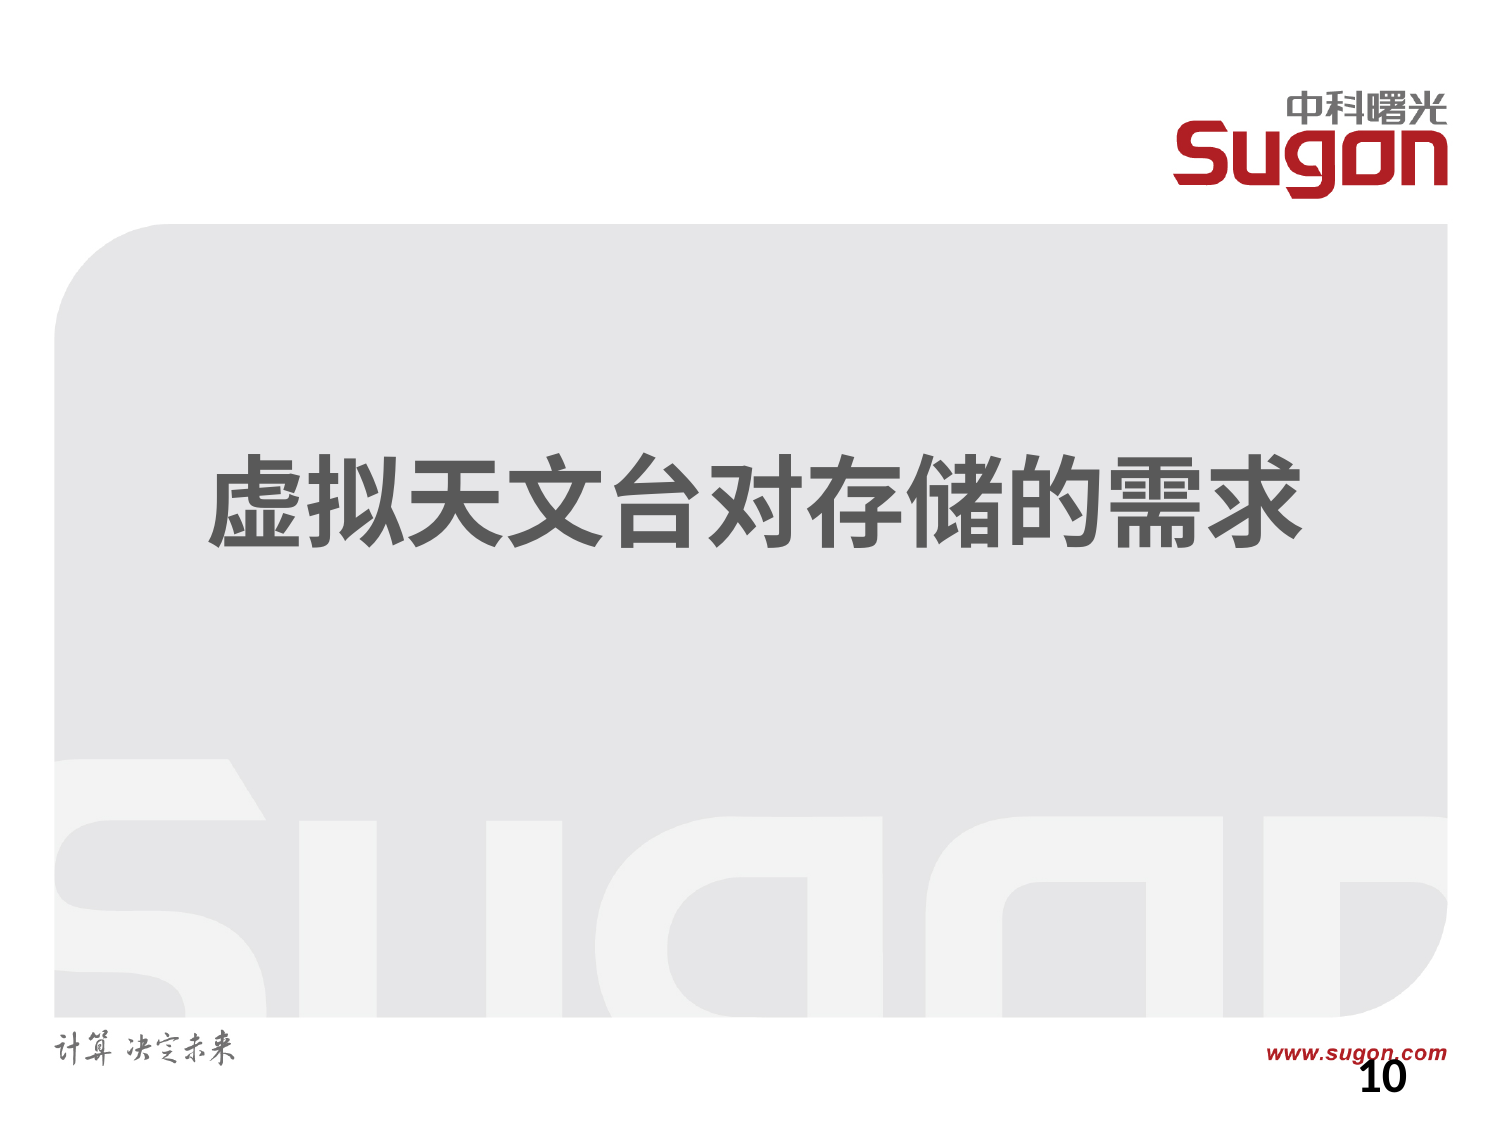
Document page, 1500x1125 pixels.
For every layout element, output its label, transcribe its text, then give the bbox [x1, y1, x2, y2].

list 虚拟天文台对存储的需求 [159, 432, 1353, 823]
picture [0, 0, 1500, 1125]
